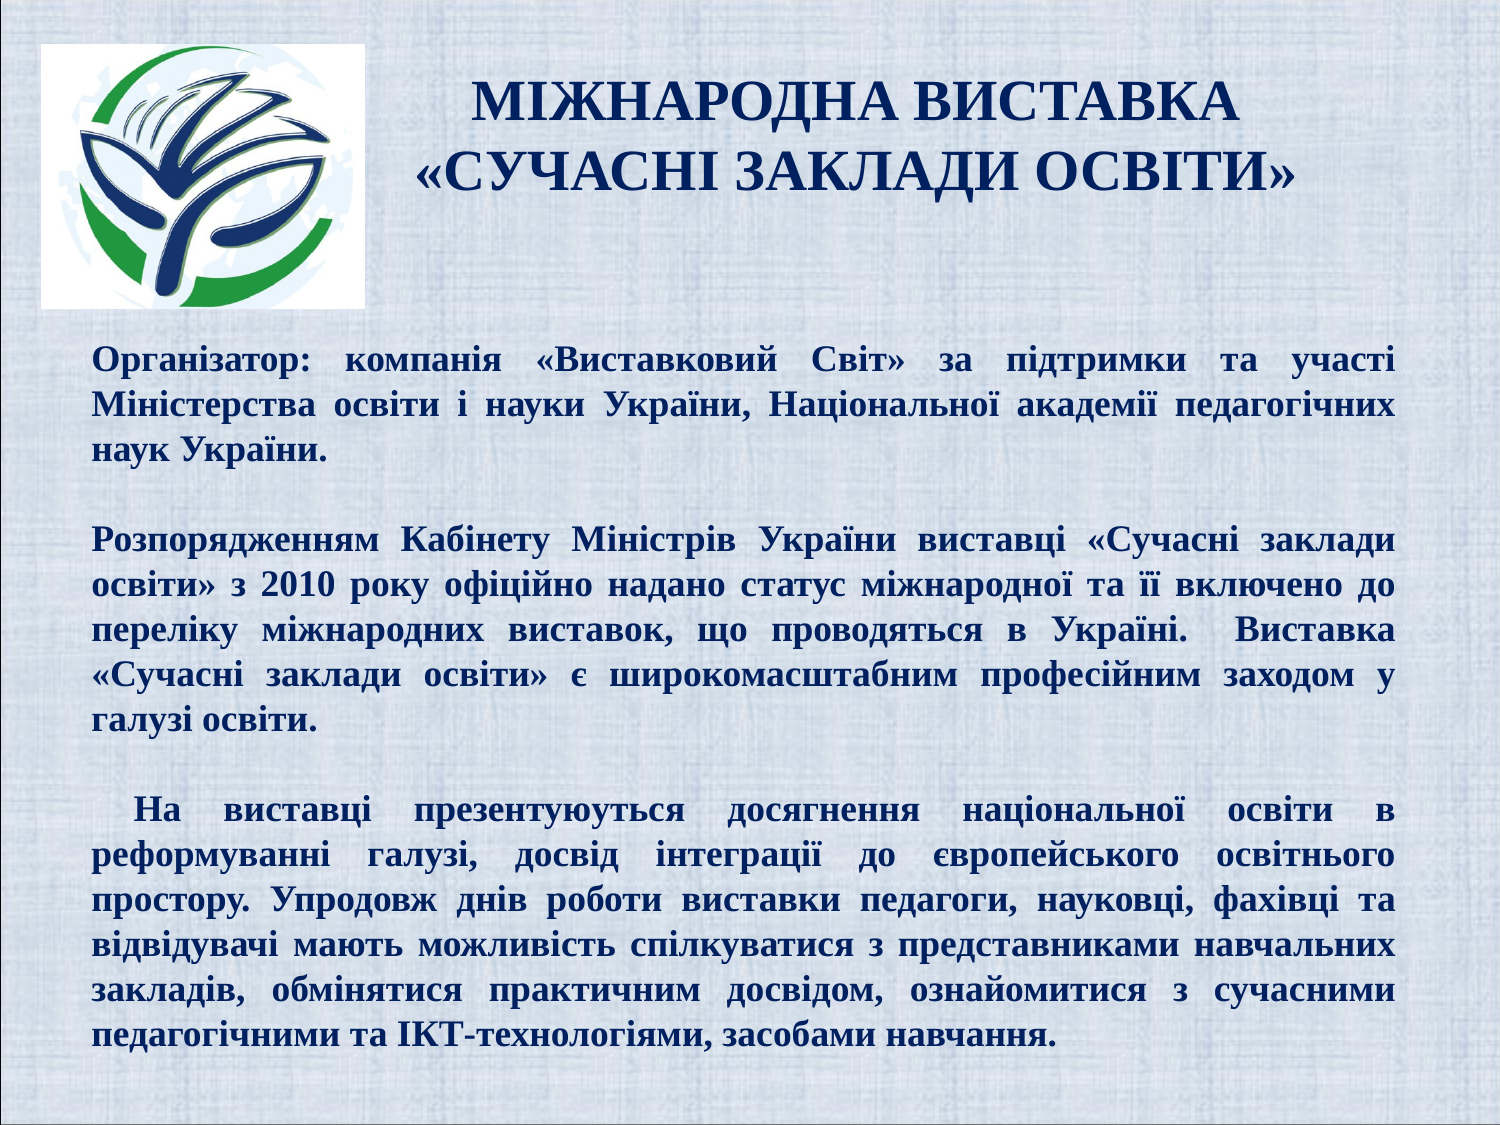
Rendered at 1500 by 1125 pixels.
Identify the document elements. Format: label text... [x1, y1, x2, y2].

picture [0, 0, 1500, 1125]
text_box МІЖНАРОДНА ВИСТАВКА «СУЧАСНІ ЗАКЛАДИ ОСВІТИ» [383, 54, 1329, 210]
text_box Організатор: компанія «Виставковий Світ» за підтримки та участі Міністерства освіти і науки України, Національної академії педагогічних наук України. Розпорядженням Кабінету Міністрів України виставці «Сучасні заклади освіти» з 2010 року офіційно надано статус міжнародної та її включено до переліку міжнародних виставок, що проводяться в Україні. Виставка «Сучасні заклади освіти» є широкомасштабним професійним заходом у галузі освіти. На виставці презентуюуться досягнення національної освіти в реформуванні галузі, досвід інтеграції до європейського освітнього простору. Упродовж днів роботи виставки педагоги, науковці, фахівці та відвідувачі мають можливість спілкуватися з представниками навчальних закладів, обмінятися практичним досвідом, ознайомитися з сучасними педагогічними та ІКТ-технологіями, засобами навчання. [76, 326, 1412, 1061]
